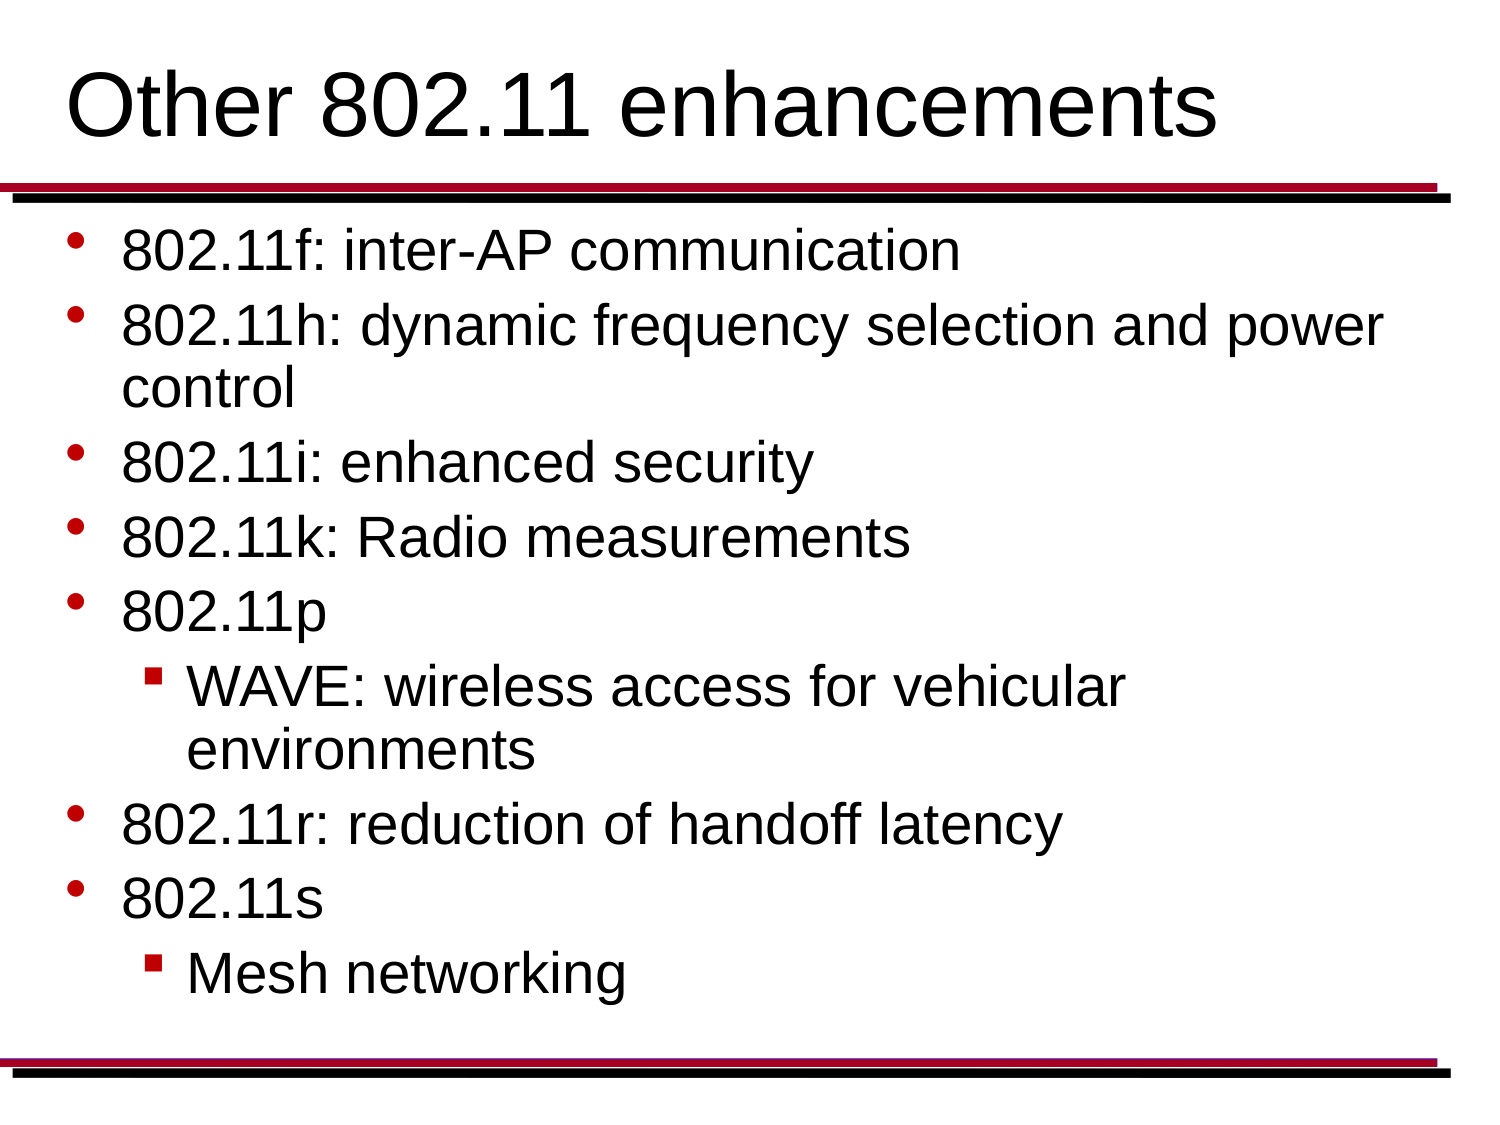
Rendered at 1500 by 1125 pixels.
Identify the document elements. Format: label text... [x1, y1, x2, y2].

title Other 802.11 enhancements [50, 0, 1425, 200]
list 802.11f: inter-AP communication 802.11h: dynamic frequency selection and power control 802.11i: enhanced security 802.11k: Radio measurements 802.11p WAVE: wireless access for vehicular environments 802.11r: reduction of handoff latency 802.11s Mesh networking [50, 212, 1425, 1050]
